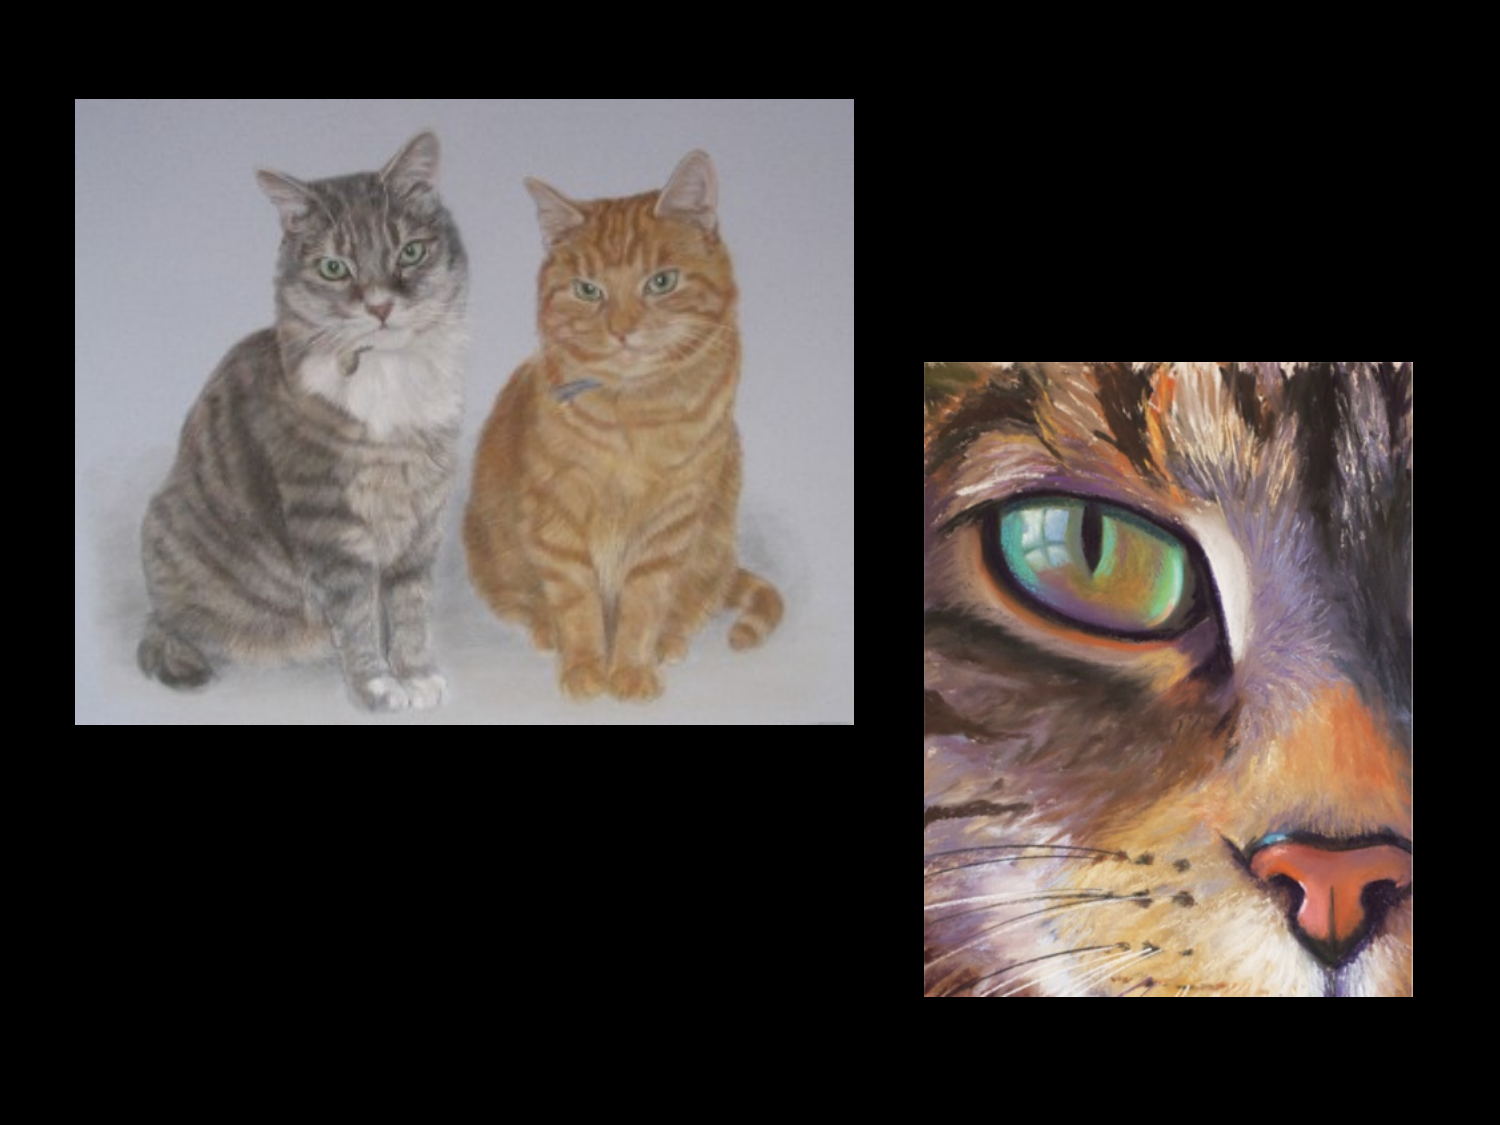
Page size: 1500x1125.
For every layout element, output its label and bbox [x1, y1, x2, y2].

picture [924, 362, 1413, 997]
picture [74, 99, 854, 726]
